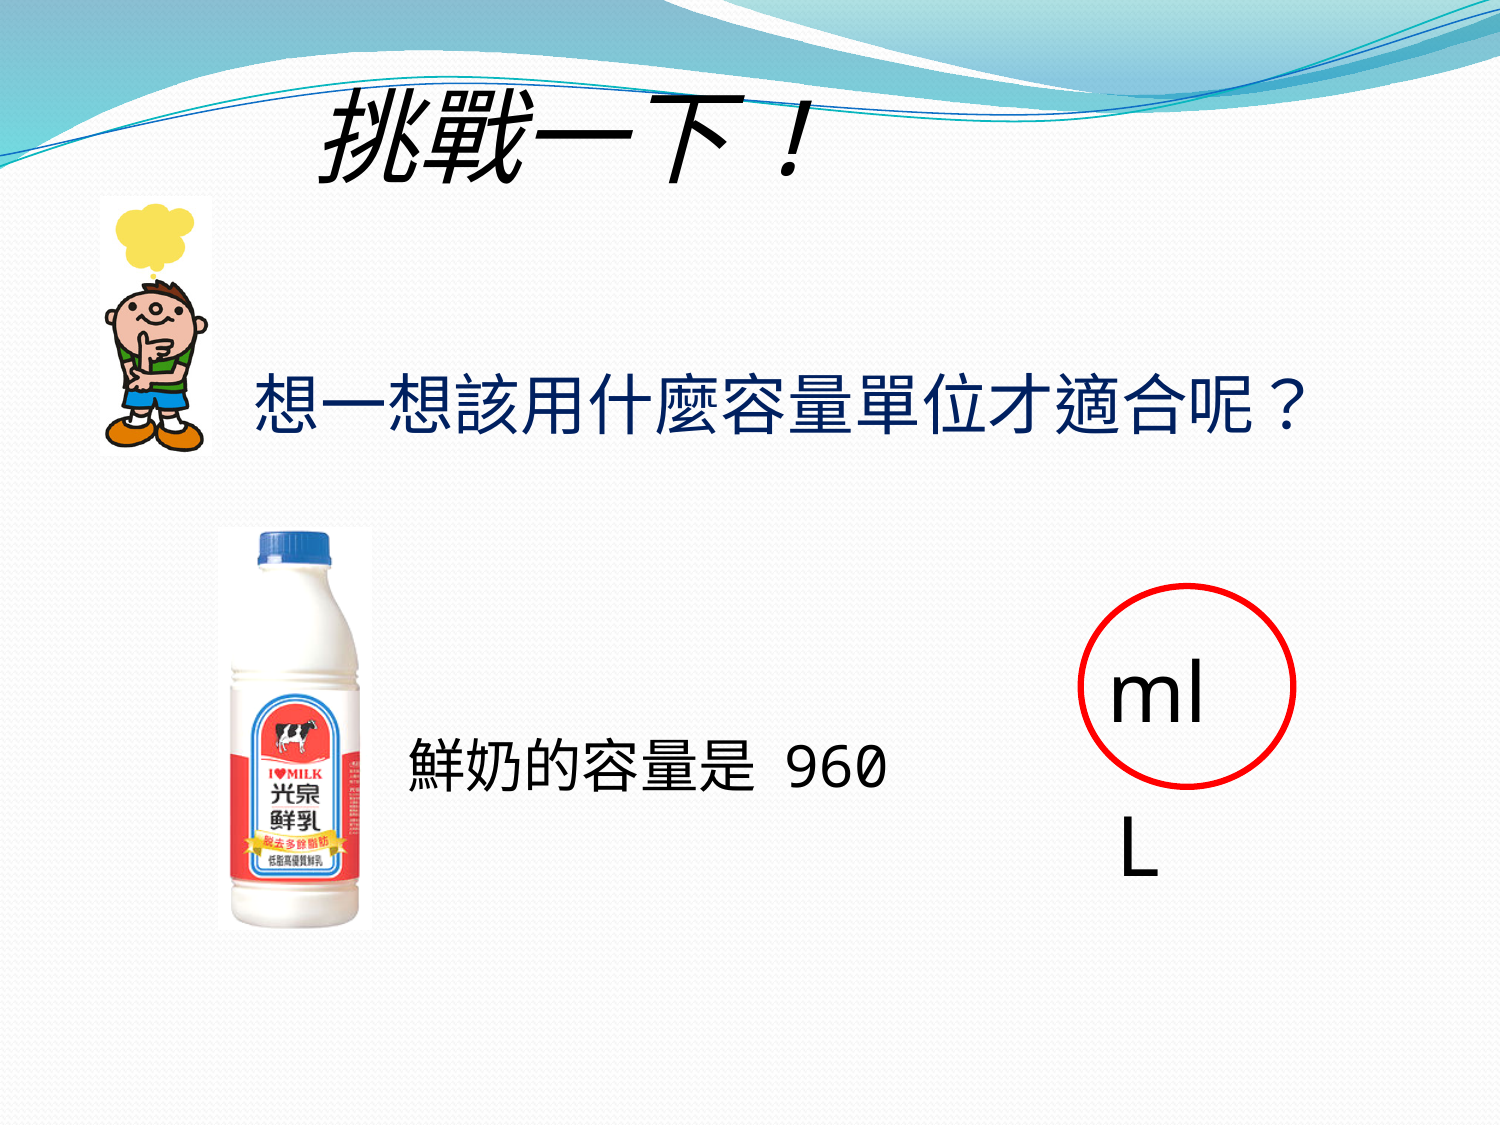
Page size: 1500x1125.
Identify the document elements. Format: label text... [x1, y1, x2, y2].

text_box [218, 526, 1341, 930]
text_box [100, 195, 1500, 456]
title 挑戰一下! [218, 8, 892, 195]
